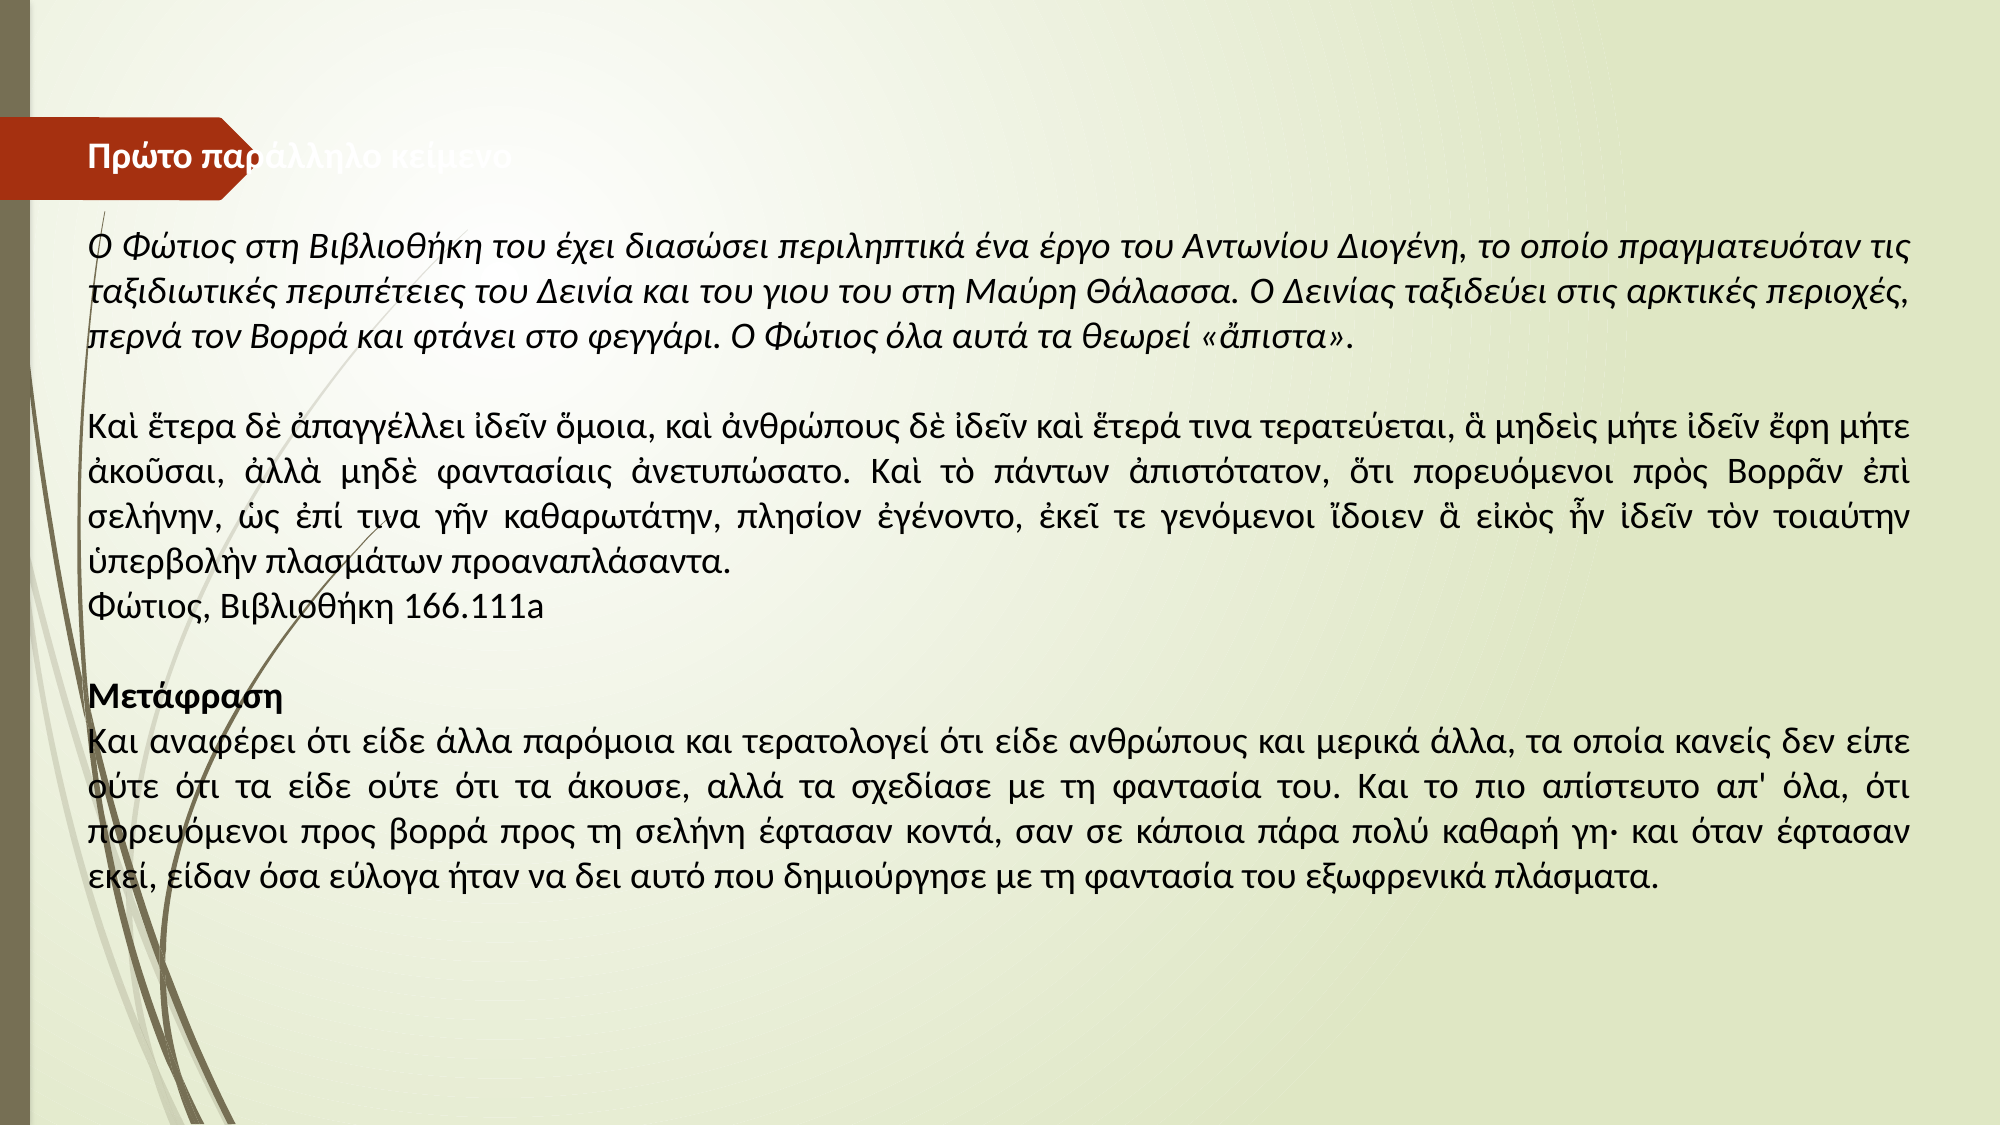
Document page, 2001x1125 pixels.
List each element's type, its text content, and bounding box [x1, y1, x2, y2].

text_box Πρώτο παράλληλο κείμενο Ο Φώτιος στη Βιβλιοθήκη του έχει διασώσει περιληπτικά ένα έργο του Αντωνίου Διογένη, το οποίο πραγματευόταν τις ταξιδιωτικές περιπέτειες του Δεινία και του γιου του στη Μαύρη Θάλασσα. Ο Δεινίας ταξιδεύει στις αρκτικές περιοχές, περνά τον Βορρά και φτάνει στο φεγγάρι. Ο Φώτιος όλα αυτά τα θεωρεί «ἄπιστα». Καὶ ἕτερα δὲ ἀπαγγέλλει ἰδεῖν ὅμοια, καὶ ἀνθρώπους δὲ ἰδεῖν καὶ ἕτερά τινα τερατεύεται, ἃ μηδεὶς μήτε ἰδεῖν ἔφη μήτε ἀκοῦσαι, ἀλλὰ μηδὲ φαντασίαις ἀνετυπώσατο. Καὶ τὸ πάντων ἀπιστότατον, ὅτι πορευόμενοι πρὸς Βορρᾶν ἐπὶ σελήνην, ὡς ἐπί τινα γῆν καθαρωτάτην, πλησίον ἐγένοντο, ἐκεῖ τε γενόμενοι ἴδοιεν ἃ εἰκὸς ἦν ἰδεῖν τὸν τοιαύτην ὑπερβολὴν πλασμάτων προαναπλάσαντα. Φώτιος, Βιβλιοθήκη 166.111a Μετάφραση Και αναφέρει ότι είδε άλλα παρόμοια και τερατολογεί ότι είδε ανθρώπους και μερικά άλλα, τα οποία κανείς δεν είπε ούτε ότι τα είδε ούτε ότι τα άκουσε, αλλά τα σχεδίασε με τη φαντασία του. Και το πιο απίστευτο απ' όλα, ότι πορευόμενοι προς βορρά προς τη σελήνη έφτασαν κοντά, σαν σε κάποια πάρα πολύ καθαρή γη· και όταν έφτασαν εκεί, είδαν όσα εύλογα ήταν να δει αυτό που δημιούργησε με τη φαντασία του εξωφρενικά πλάσματα. [72, 78, 1927, 904]
